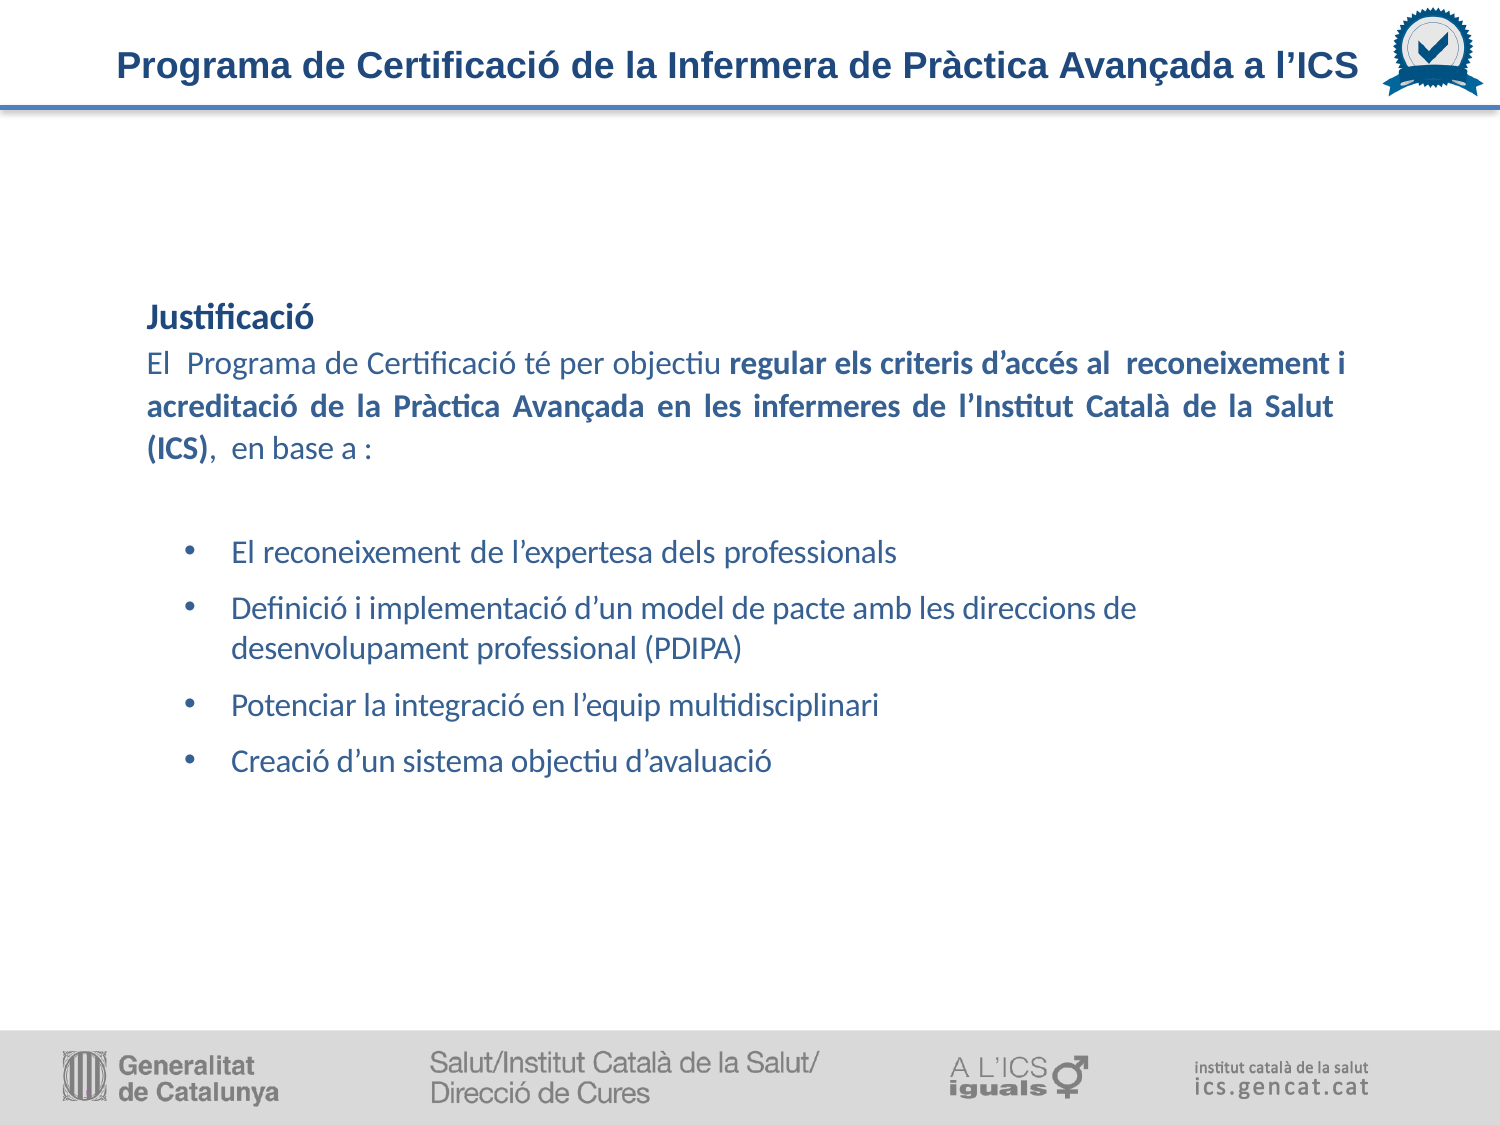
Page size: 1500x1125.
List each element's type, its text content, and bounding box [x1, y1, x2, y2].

picture [945, 1052, 1090, 1100]
picture [430, 1048, 825, 1111]
picture [41, 1040, 302, 1111]
picture [1376, 4, 1491, 99]
text_box Justificació El Programa de Certificació té per objectiu regular els criteris d’accés al reconeixement i acreditació de la Pràctica Avançada en les infermeres de l’Institut Català de la Salut (ICS), en base a : El reconeixement de l’expertesa dels professionals Definició i implementació d’un model de pacte amb les direccions de desenvolupament professional (PDIPA) Potenciar la integració en l’equip multidisciplinari Creació d’un sistema objectiu d’avaluació [138, 244, 1380, 780]
text_box Programa de Certificació de la Infermera de Pràctica Avançada a l’ICS [26, 38, 1371, 87]
picture [1192, 1058, 1373, 1100]
